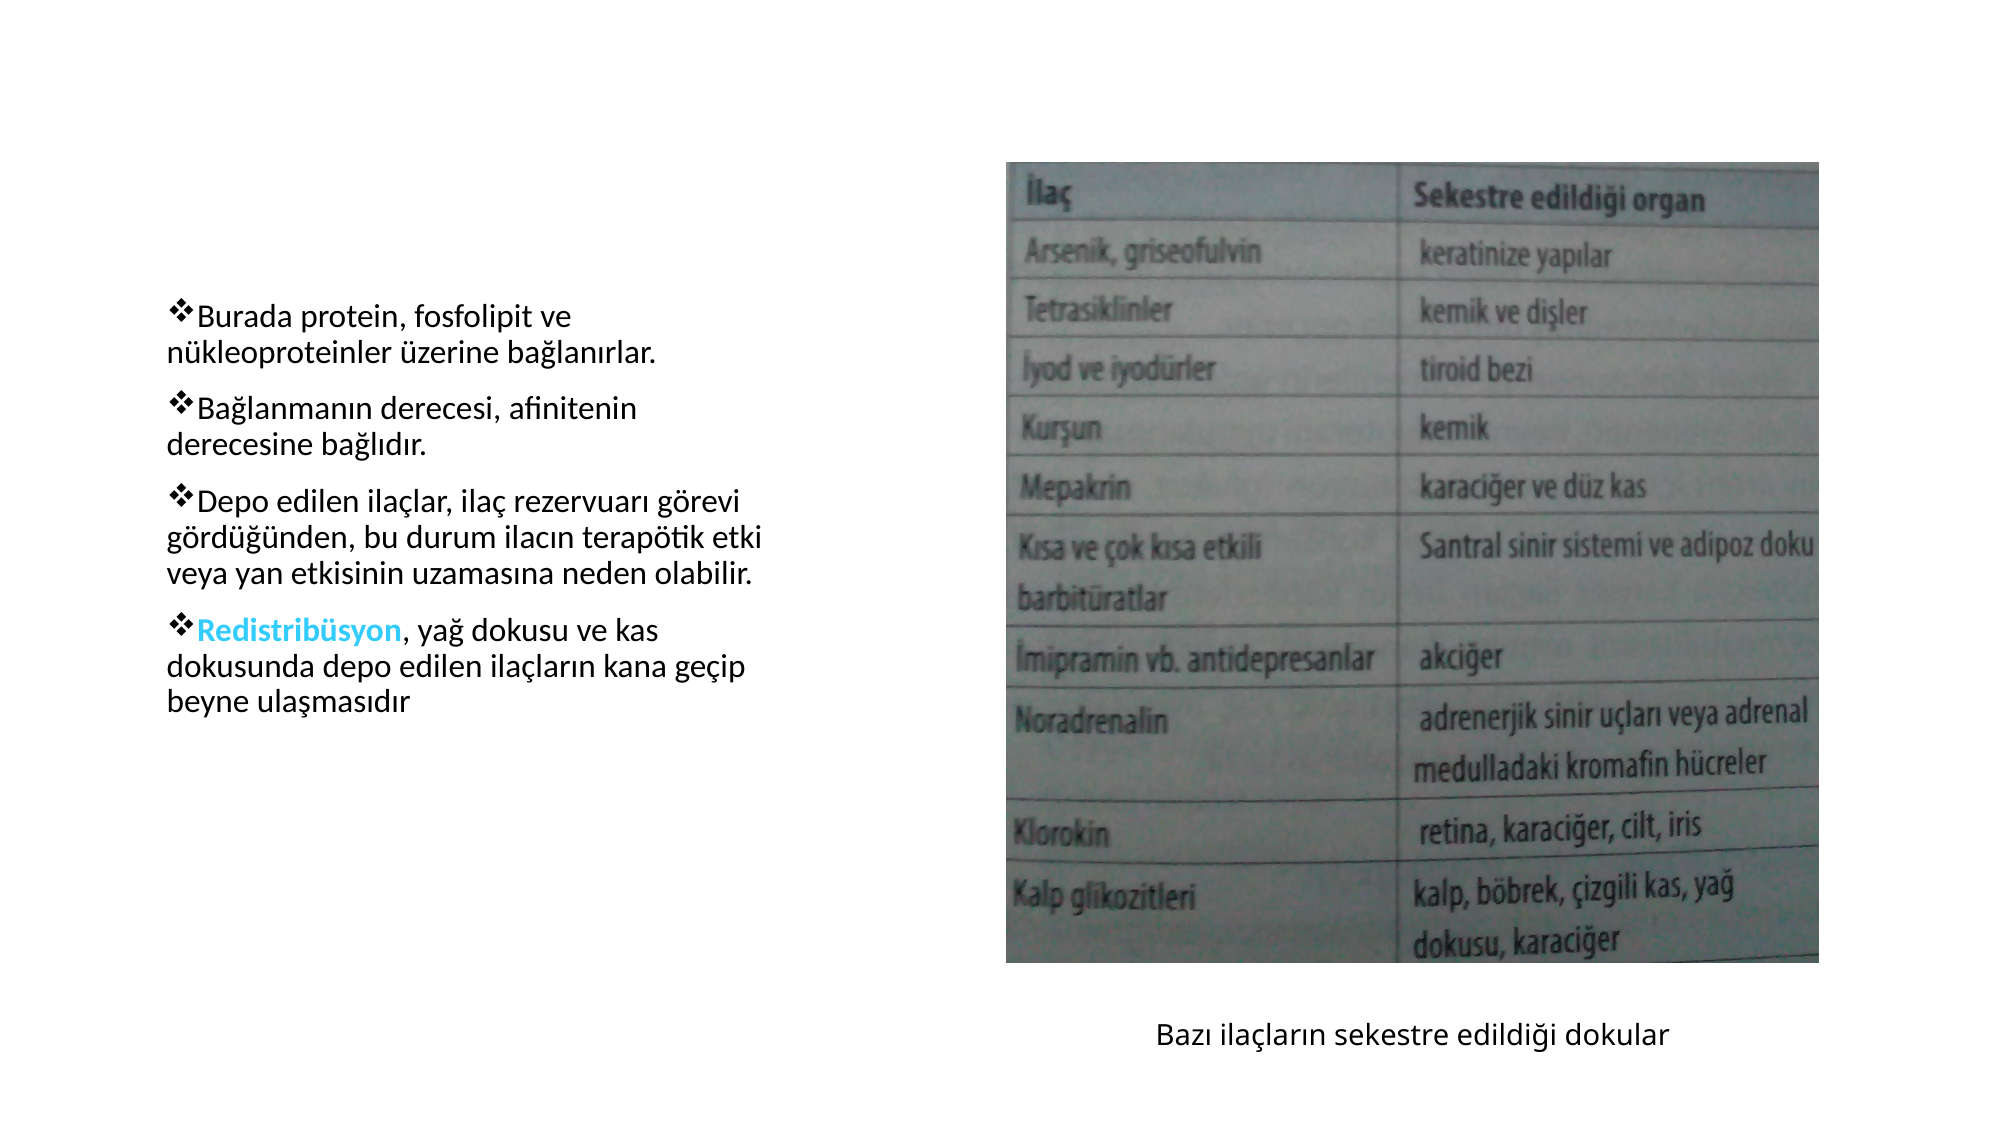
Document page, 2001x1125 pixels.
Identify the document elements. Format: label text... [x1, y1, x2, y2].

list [1006, 162, 1819, 963]
list Burada protein, fosfolipit ve nükleoproteinler üzerine bağlanırlar. Bağlanmanın derecesi, afinitenin derecesine bağlıdır. Depo edilen ilaçlar, ilaç rezervuarı görevi gördüğünden, bu durum ilacın terapötik etki veya yan etkisinin uzamasına neden olabilir. Redistribüsyon, yağ dokusu ve kas dokusunda depo edilen ilaçların kana geçip beyne ulaşmasıdır [142, 196, 788, 822]
title Bazı ilaçların sekestre edildiği dokular [1033, 1000, 1793, 1072]
